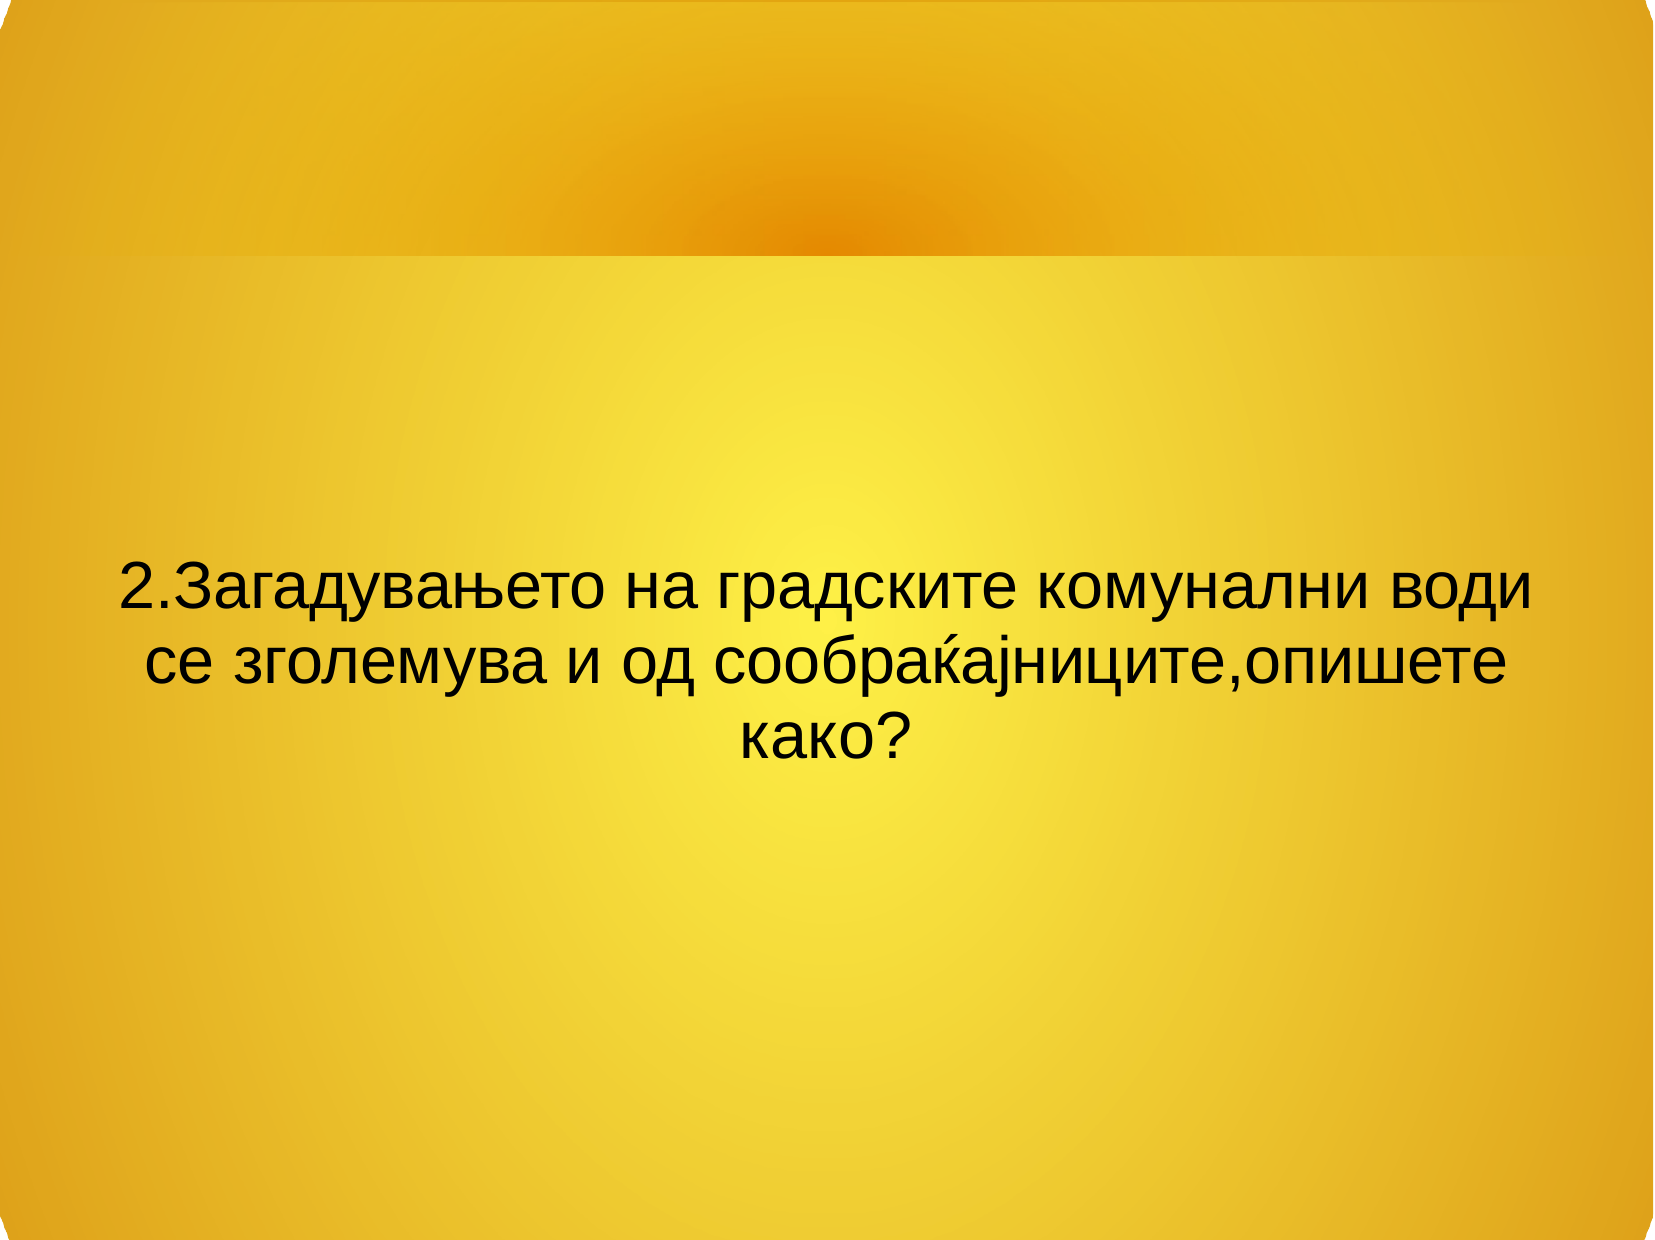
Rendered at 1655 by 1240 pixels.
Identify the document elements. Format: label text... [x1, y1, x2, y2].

picture [0, 0, 1654, 1240]
text_box 2.Загадувањето на градските комунални води се зголемува и од сообраќајниците,опишете како? [111, 538, 1541, 772]
